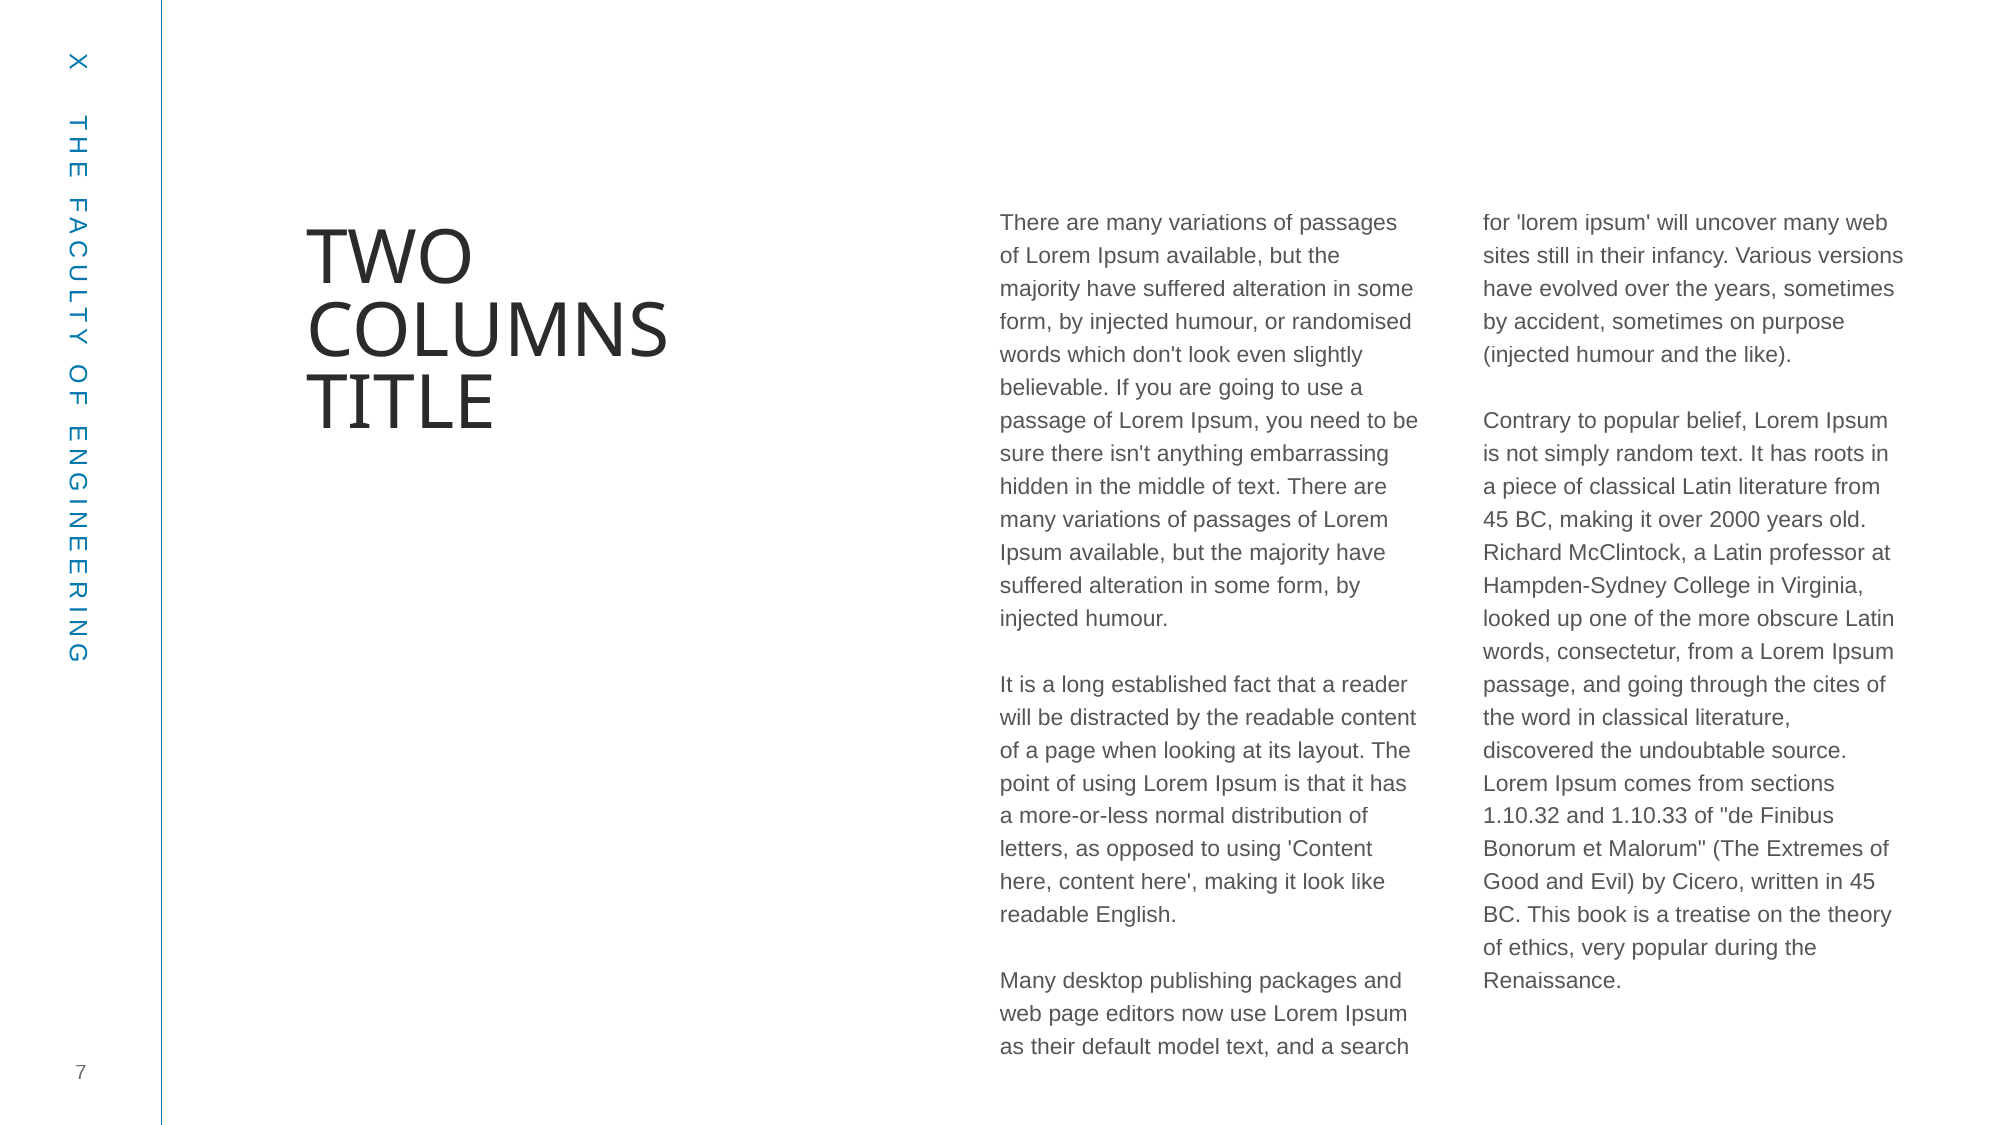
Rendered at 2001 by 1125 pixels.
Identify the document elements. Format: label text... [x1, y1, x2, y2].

slide_number 7 [38, 1052, 123, 1091]
text_box There are many variations of passages of Lorem Ipsum available, but the majority have suffered alteration in some form, by injected humour, or randomised words which don't look even slightly believable. If you are going to use a passage of Lorem Ipsum, you need to be sure there isn't anything embarrassing hidden in the middle of text. There are many variations of passages of Lorem Ipsum available, but the majority have suffered alteration in some form, by injected humour. It is a long established fact that a reader will be distracted by the readable content of a page when looking at its layout. The point of using Lorem Ipsum is that it has a more-or-less normal distribution of letters, as opposed to using 'Content here, content here', making it look like readable English. Many desktop publishing packages and web page editors now use Lorem Ipsum as their default model text, and a search for 'lorem ipsum' will uncover many web sites still in their infancy. Various versions have evolved over the years, sometimes by accident, sometimes on purpose (injected humour and the like). Contrary to popular belief, Lorem Ipsum is not simply random text. It has roots in a piece of classical Latin literature from 45 BC, making it over 2000 years old. Richard McClintock, a Latin professor at Hampden-Sydney College in Virginia, looked up one of the more obscure Latin words, consectetur, from a Lorem Ipsum passage, and going through the cites of the word in classical literature, discovered the undoubtable source. Lorem Ipsum comes from sections 1.10.32 and 1.10.33 of "de Finibus Bonorum et Malorum" (The Extremes of Good and Evil) by Cicero, written in 45 BC. This book is a treatise on the theory of ethics, very popular during the Renaissance. [999, 195, 1907, 1085]
title TWO COLUMNS TITLE [306, 195, 939, 461]
